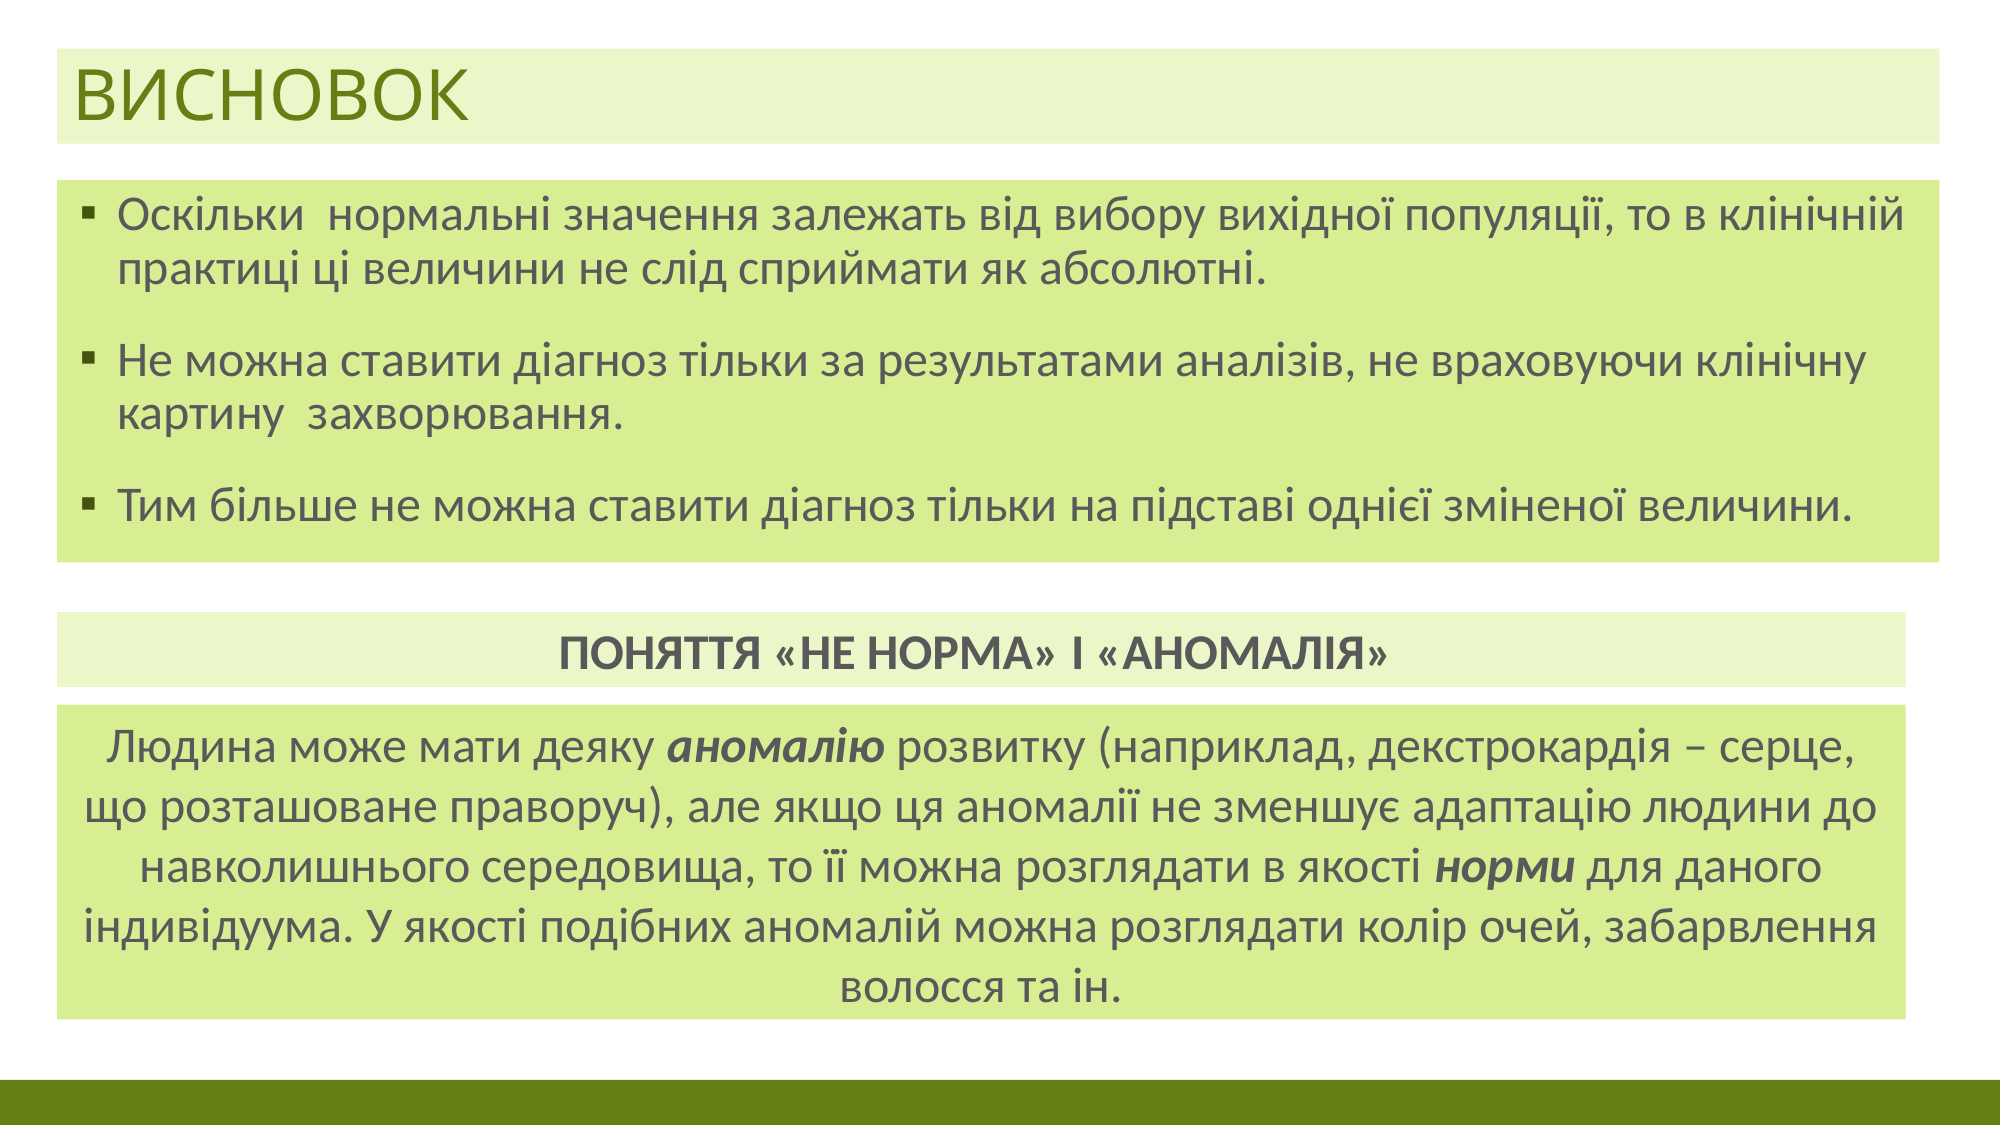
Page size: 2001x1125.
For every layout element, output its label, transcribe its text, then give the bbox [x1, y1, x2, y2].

list Оскільки нормальні значення залежать від вибору вихідної популяції, то в клінічній практиці ці величини не слід сприймати як абсолютні. Не можна ставити діагноз тільки за результатами аналізів, не враховуючи клінічну картину захворювання. Тим більше не можна ставити діагноз тільки на підставі однієї зміненої величини. [57, 179, 1940, 563]
text_box ПОНЯТТЯ «НЕ НОРМА» І «АНОМАЛІЯ» [57, 612, 1906, 687]
text_box Людина може мати деяку аномалію розвитку (наприклад, декстрокардія – серце, що розташоване праворуч), але якщо ця аномалії не зменшує адаптацію людини до навколишнього середовища, то її можна розглядати в якості норми для даного індивідуума. У якості подібних аномалій можна розглядати колір очей, забарвлення волосся та ін. [57, 704, 1906, 1020]
title Висновок [57, 48, 1940, 144]
